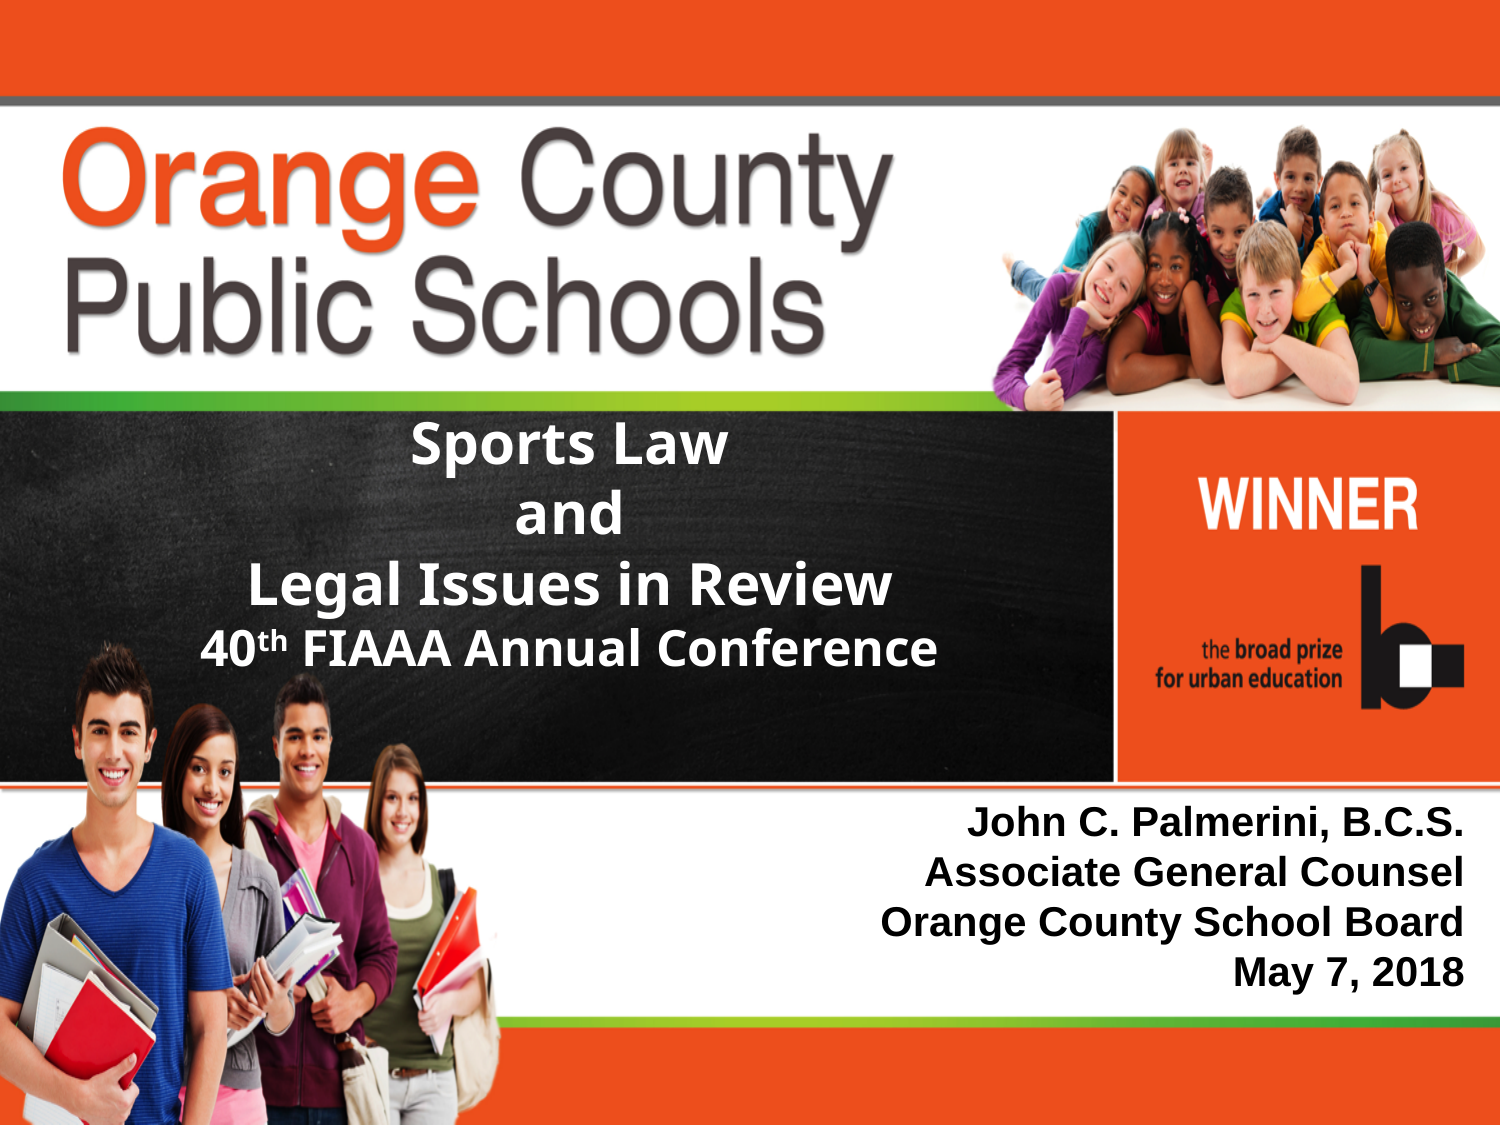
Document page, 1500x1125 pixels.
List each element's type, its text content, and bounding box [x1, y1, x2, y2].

text_box John C. Palmerini, B.C.S. Associate General Counsel Orange County School Board May 7, 2018 [357, 787, 1480, 1003]
picture [0, 0, 1500, 1125]
text_box Sports Law and Legal Issues in Review 40th FIAAA Annual Conference [0, 399, 1140, 684]
